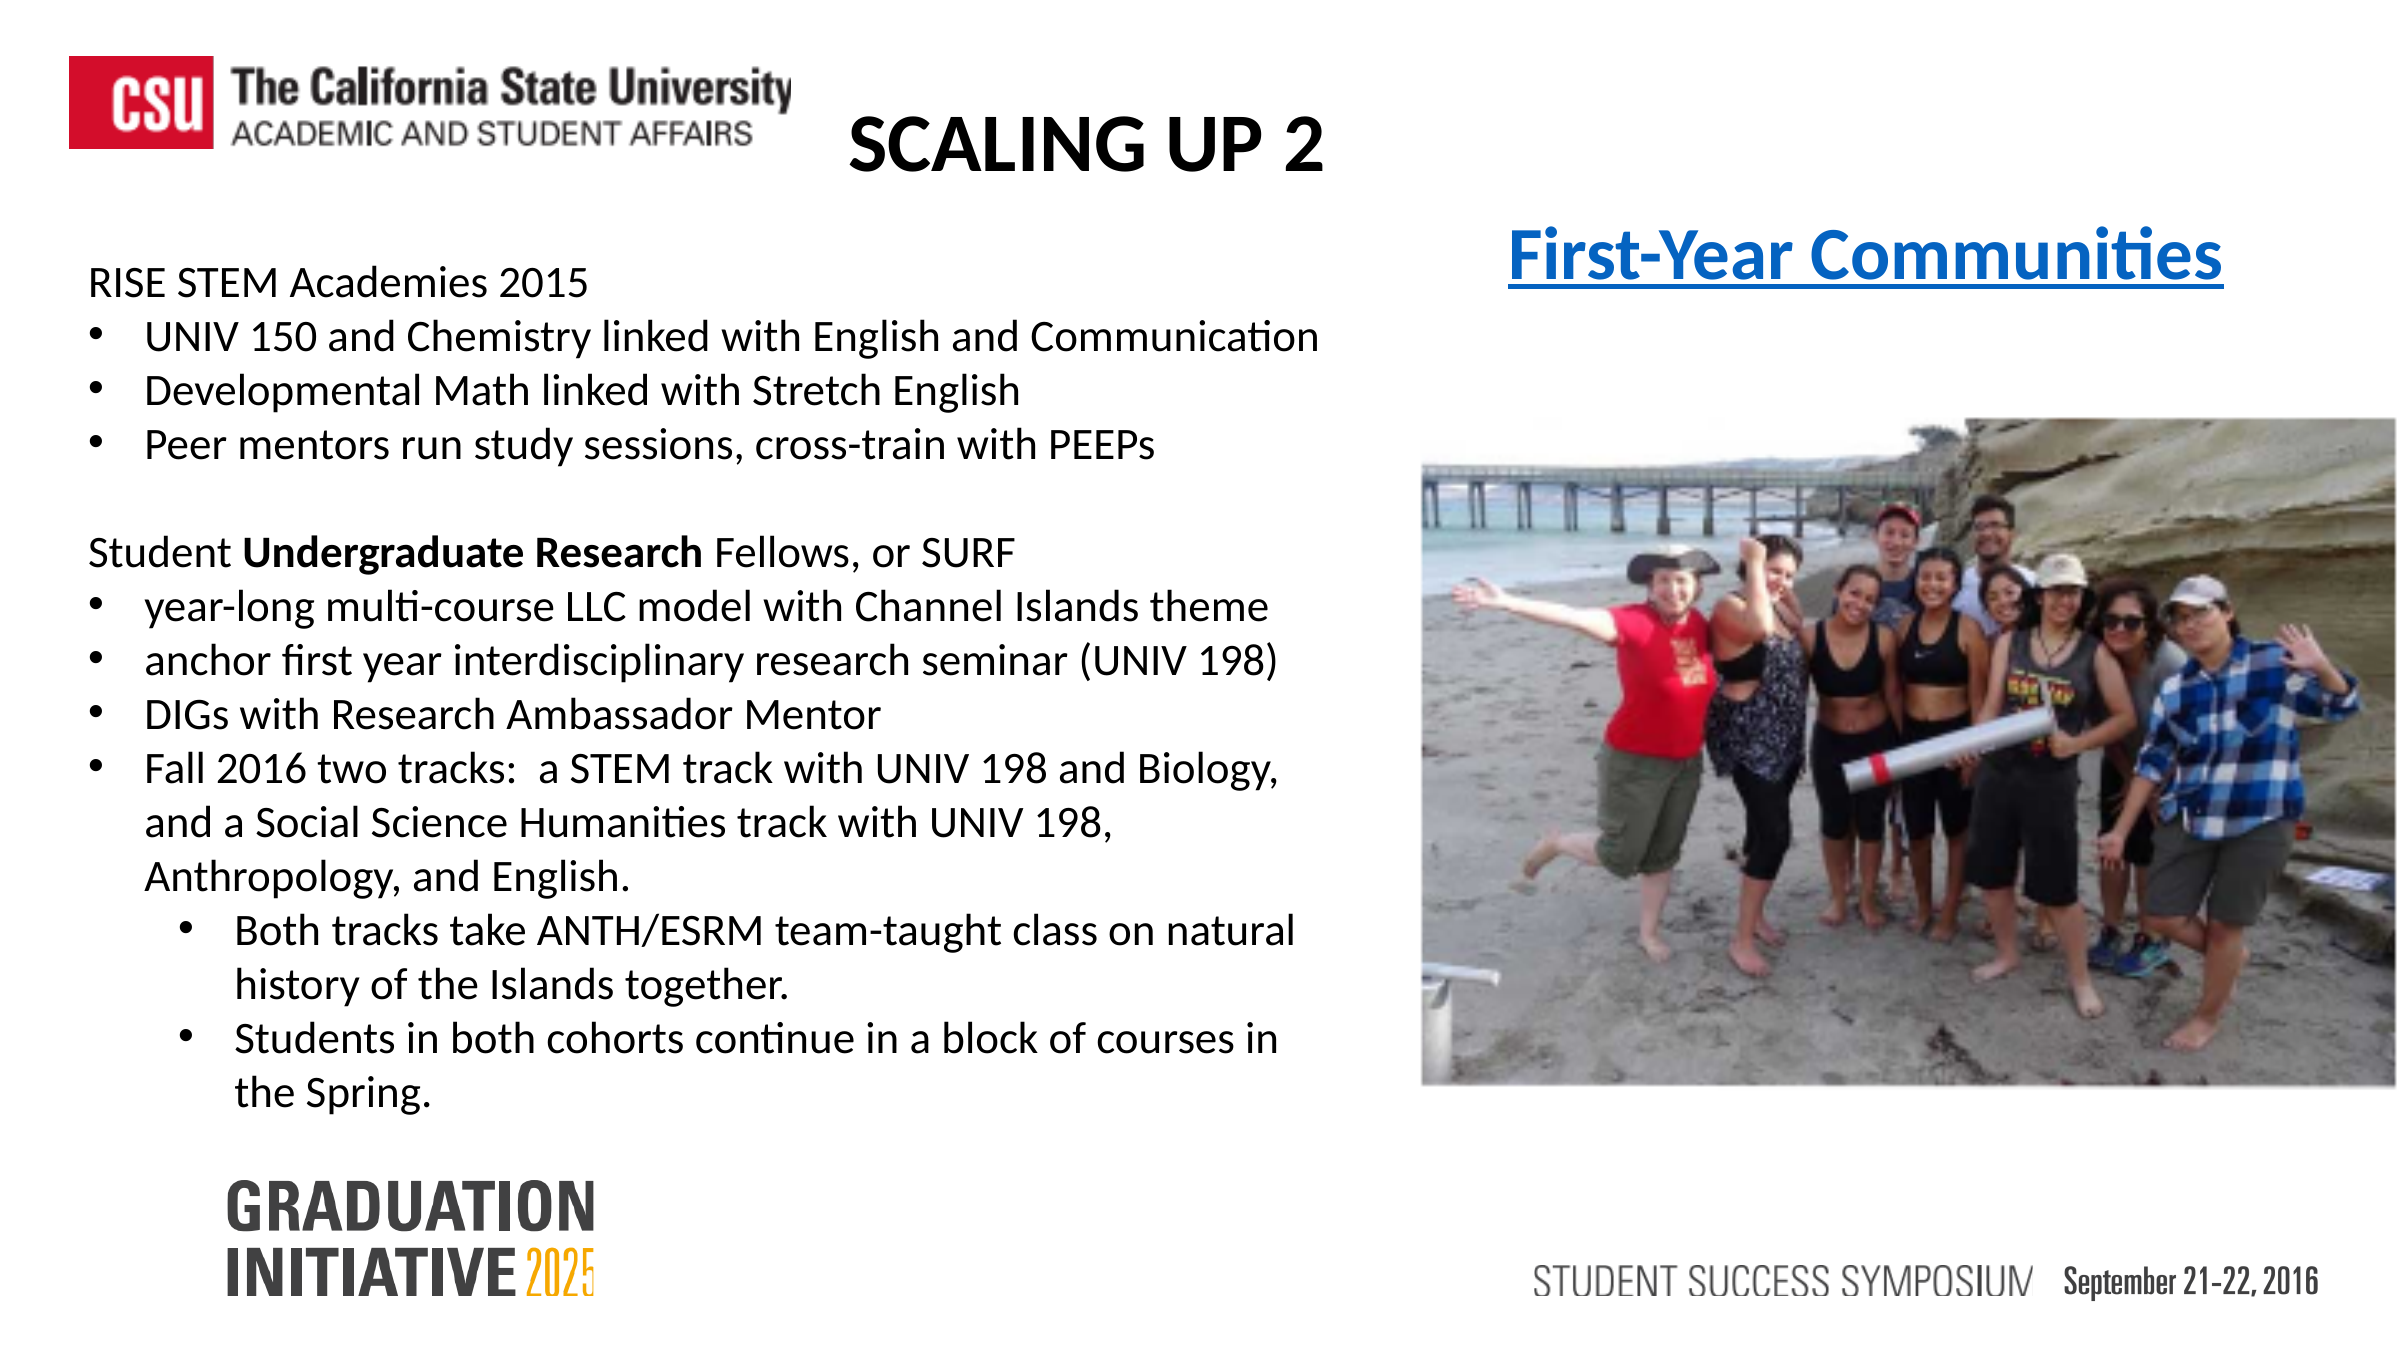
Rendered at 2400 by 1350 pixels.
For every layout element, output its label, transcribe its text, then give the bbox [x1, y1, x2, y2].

text_box First-Year Communities [1493, 197, 2250, 356]
picture [2032, 1258, 2350, 1312]
picture [1403, 393, 2400, 1100]
text_box RISE STEM Academies 2015 UNIV 150 and Chemistry linked with English and Communication Developmental Math linked with Stretch English Peer mentors run study sessions, cross-train with PEEPs Student Undergraduate Research Fellows, or SURF year-long multi-course LLC model with Channel Islands theme anchor first year interdisciplinary research seminar (UNIV 198) DIGs with Research Ambassador Mentor Fall 2016 two tracks: a STEM track with UNIV 198 and Biology, and a Social Science Humanities track with UNIV 198, Anthropology, and English. Both tracks take ANTH/ESRM team-taught class on natural history of the Islands together. Students in both cohorts continue in a block of courses in the Spring. [73, 245, 1344, 1124]
text_box SCALING UP 2 [833, 81, 1341, 196]
